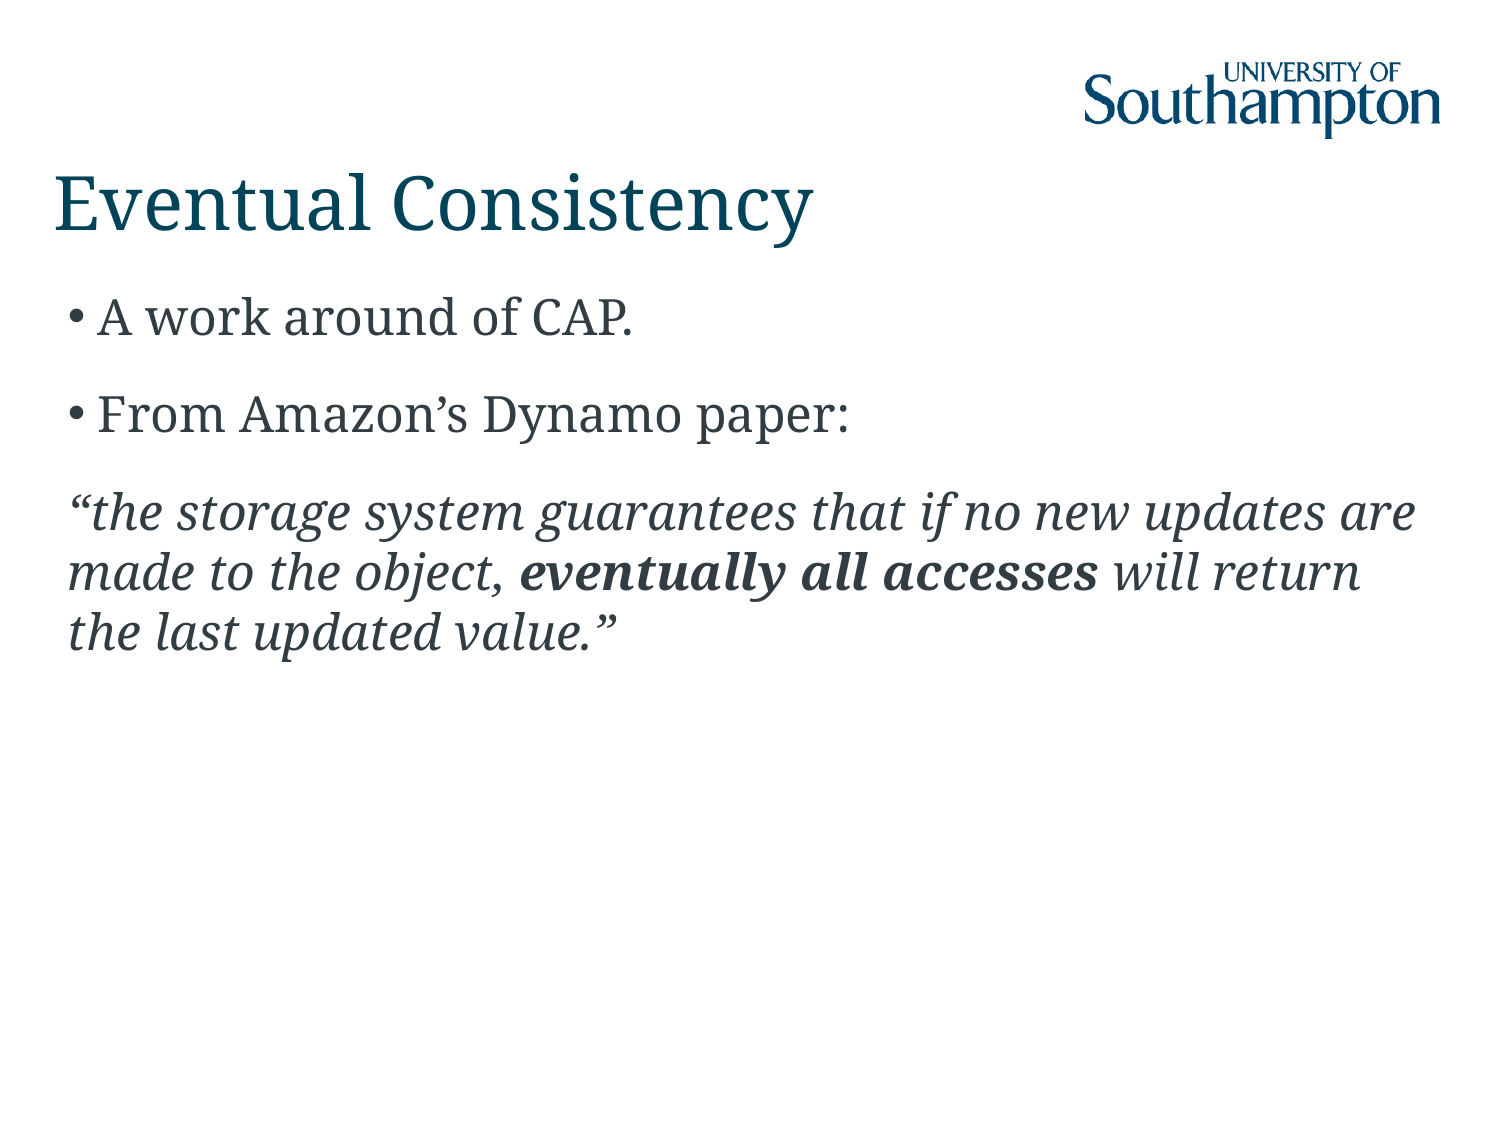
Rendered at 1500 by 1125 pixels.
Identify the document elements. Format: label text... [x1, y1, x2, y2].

picture [1085, 62, 1440, 139]
title Eventual Consistency [52, 147, 1448, 255]
list A work around of CAP. From Amazon’s Dynamo paper: “the storage system guarantees that if no new updates are made to the object, eventually all accesses will return the last updated value.” [52, 277, 1448, 1011]
